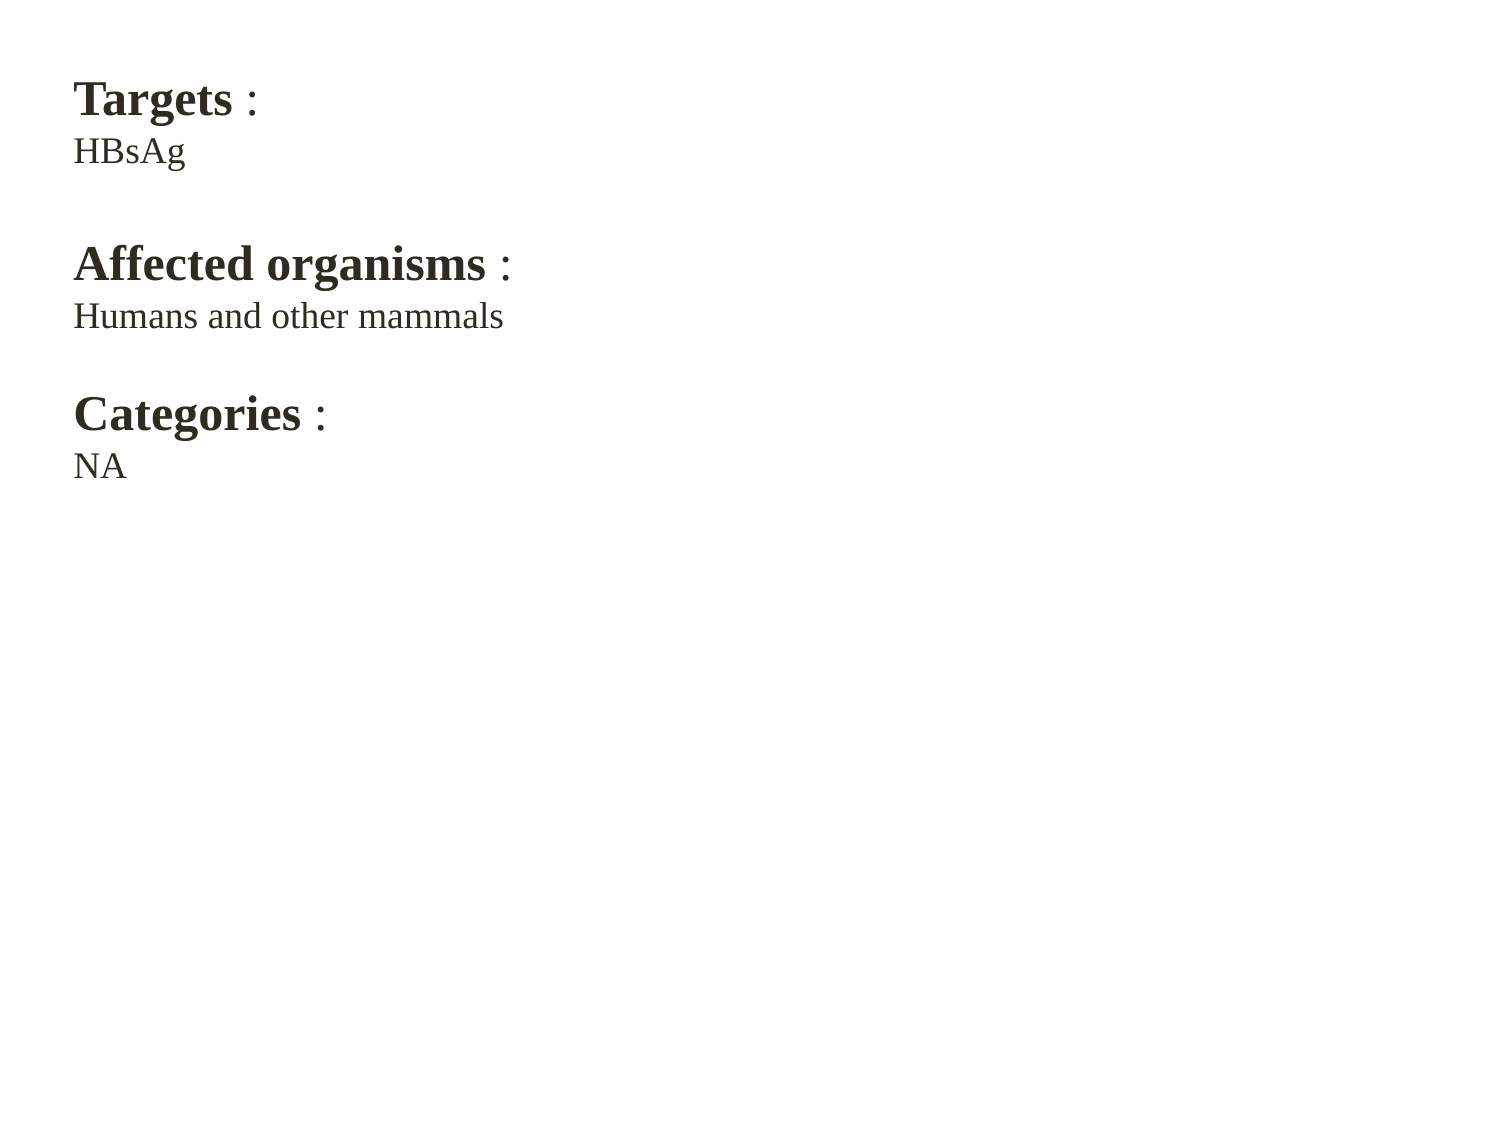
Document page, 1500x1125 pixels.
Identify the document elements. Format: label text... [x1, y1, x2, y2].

text_box Targets : HBsAg Affected organisms : Humans and other mammals Categories : NA [58, 58, 1334, 1037]
